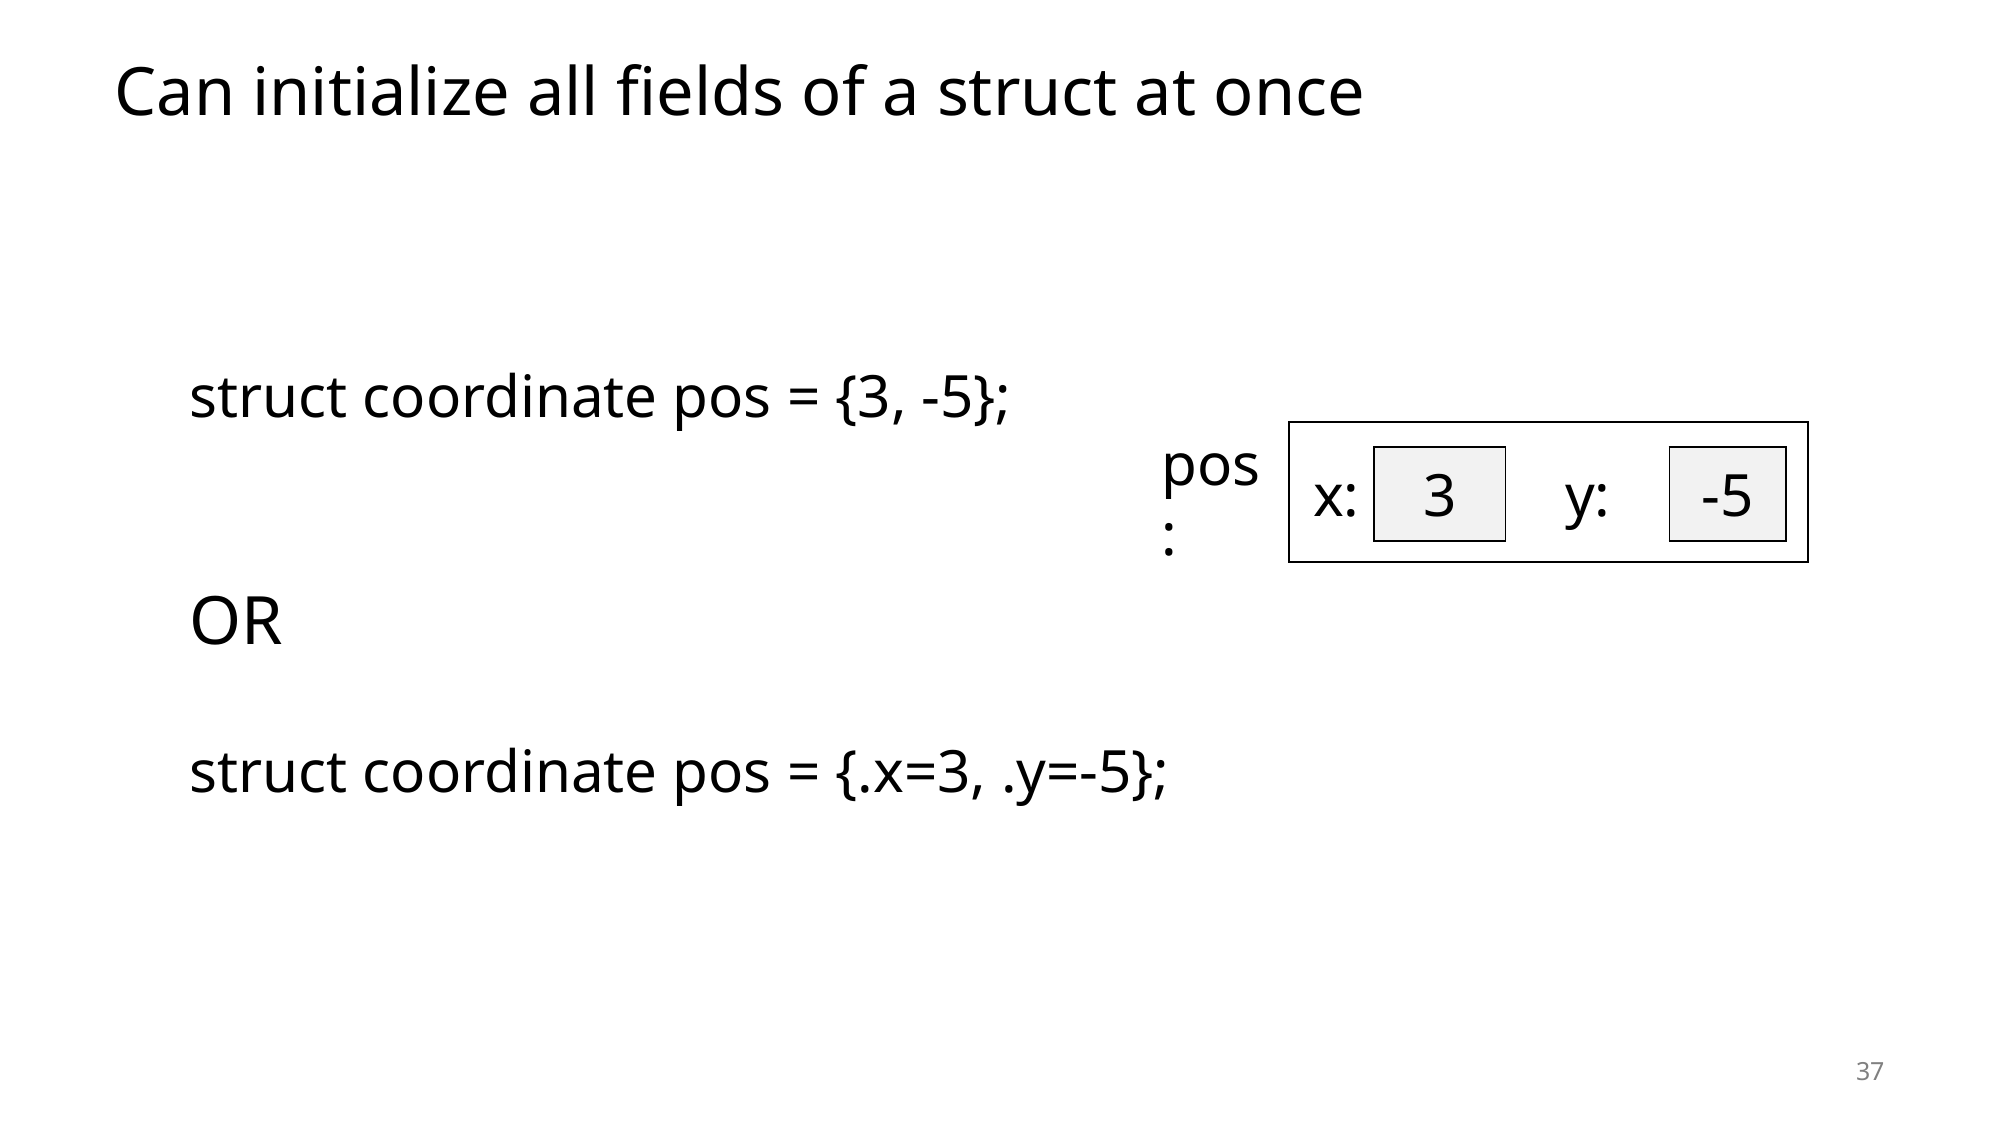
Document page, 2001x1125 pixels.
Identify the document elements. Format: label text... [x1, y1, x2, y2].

title Can initialize all fields of a struct at once [99, 37, 1900, 150]
slide_number 37 [1749, 1042, 1900, 1103]
text_box pos: [1147, 419, 1289, 575]
list struct coordinate pos = {3, -5}; OR struct coordinate pos = {.x=3, .y=-5}; [99, 187, 1900, 1013]
text_box [1289, 421, 1809, 563]
